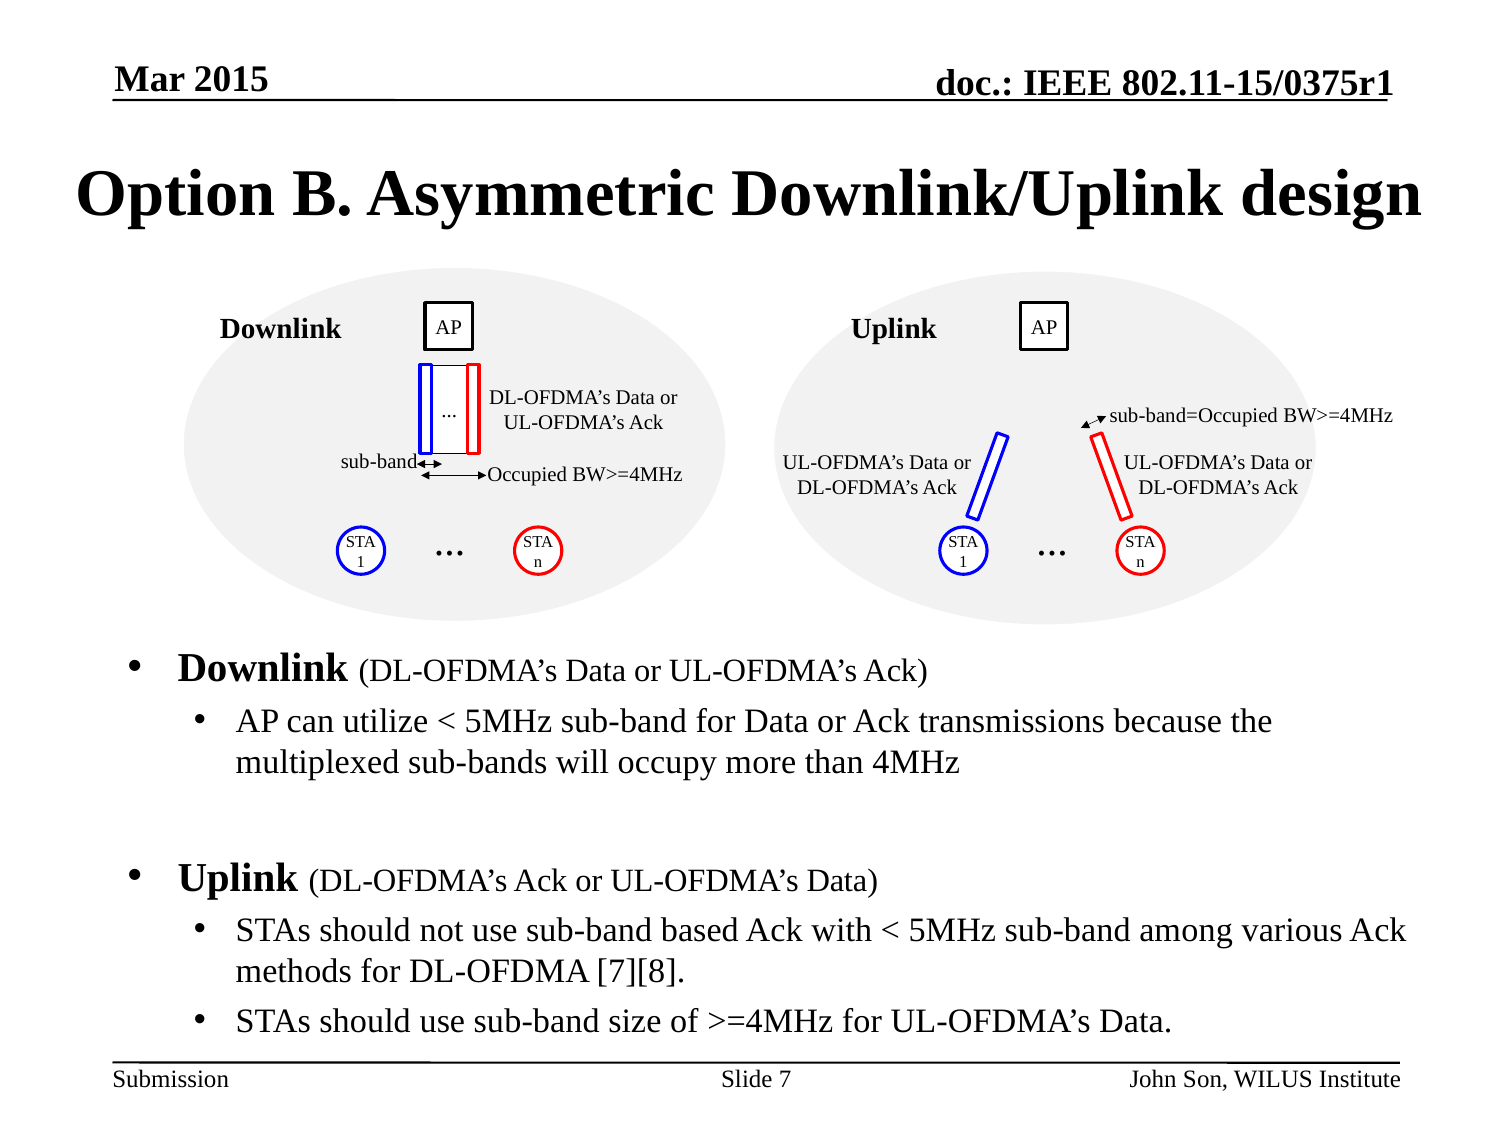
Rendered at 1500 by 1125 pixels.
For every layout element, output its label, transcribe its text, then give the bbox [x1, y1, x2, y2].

text_box [1088, 435, 1135, 523]
text_box STAn [1116, 527, 1165, 575]
text_box AP [1018, 301, 1070, 352]
text_box STAn [514, 527, 562, 575]
text_box DL-OFDMA’s Data or UL-OFDMA’s Ack [483, 380, 684, 436]
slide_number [114, 54, 423, 100]
text_box ... [434, 363, 465, 456]
text_box [183, 277, 727, 622]
slide_number Slide 7 [712, 1061, 800, 1123]
footer John Son, WILUS Institute [878, 1061, 1402, 1093]
text_box UL-OFDMA’s Data or DL-OFDMA’s Ack [1117, 446, 1319, 502]
text_box [465, 363, 481, 456]
text_box Occupied BW>=4MHz [474, 459, 695, 488]
text_box sub-band=Occupied BW>=4MHz [1090, 400, 1412, 428]
text_box [773, 277, 1307, 626]
text_box Uplink [831, 312, 957, 341]
text_box ... [418, 515, 482, 563]
text_box [418, 363, 434, 456]
text_box sub-band [335, 446, 423, 475]
title Option B. Asymmetric Downlink/Uplink design [0, 101, 1500, 277]
text_box STA1 [939, 527, 988, 575]
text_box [1080, 415, 1107, 429]
list Downlink (DL-OFDMA’s Data or UL-OFDMA’s Ack) AP can utilize < 5MHz sub-band for Data or Ack transmissions because the multiplexed sub-bands will occupy more than 4MHz Uplink (DL-OFDMA’s Ack or UL-OFDMA’s Data) STAs should not use sub-band based Ack with < 5MHz sub-band among various Ack methods for DL-OFDMA [7][8]. STAs should use sub-band size of >=4MHz for UL-OFDMA’s Data. [112, 633, 1448, 1048]
text_box [964, 430, 1011, 523]
text_box AP [423, 301, 474, 352]
text_box ... [1020, 515, 1084, 563]
text_box Downlink [217, 312, 344, 341]
text_box STA1 [337, 527, 385, 575]
text_box [1106, 428, 1317, 465]
text_box UL-OFDMA’s Data or DL-OFDMA’s Ack [776, 445, 978, 501]
